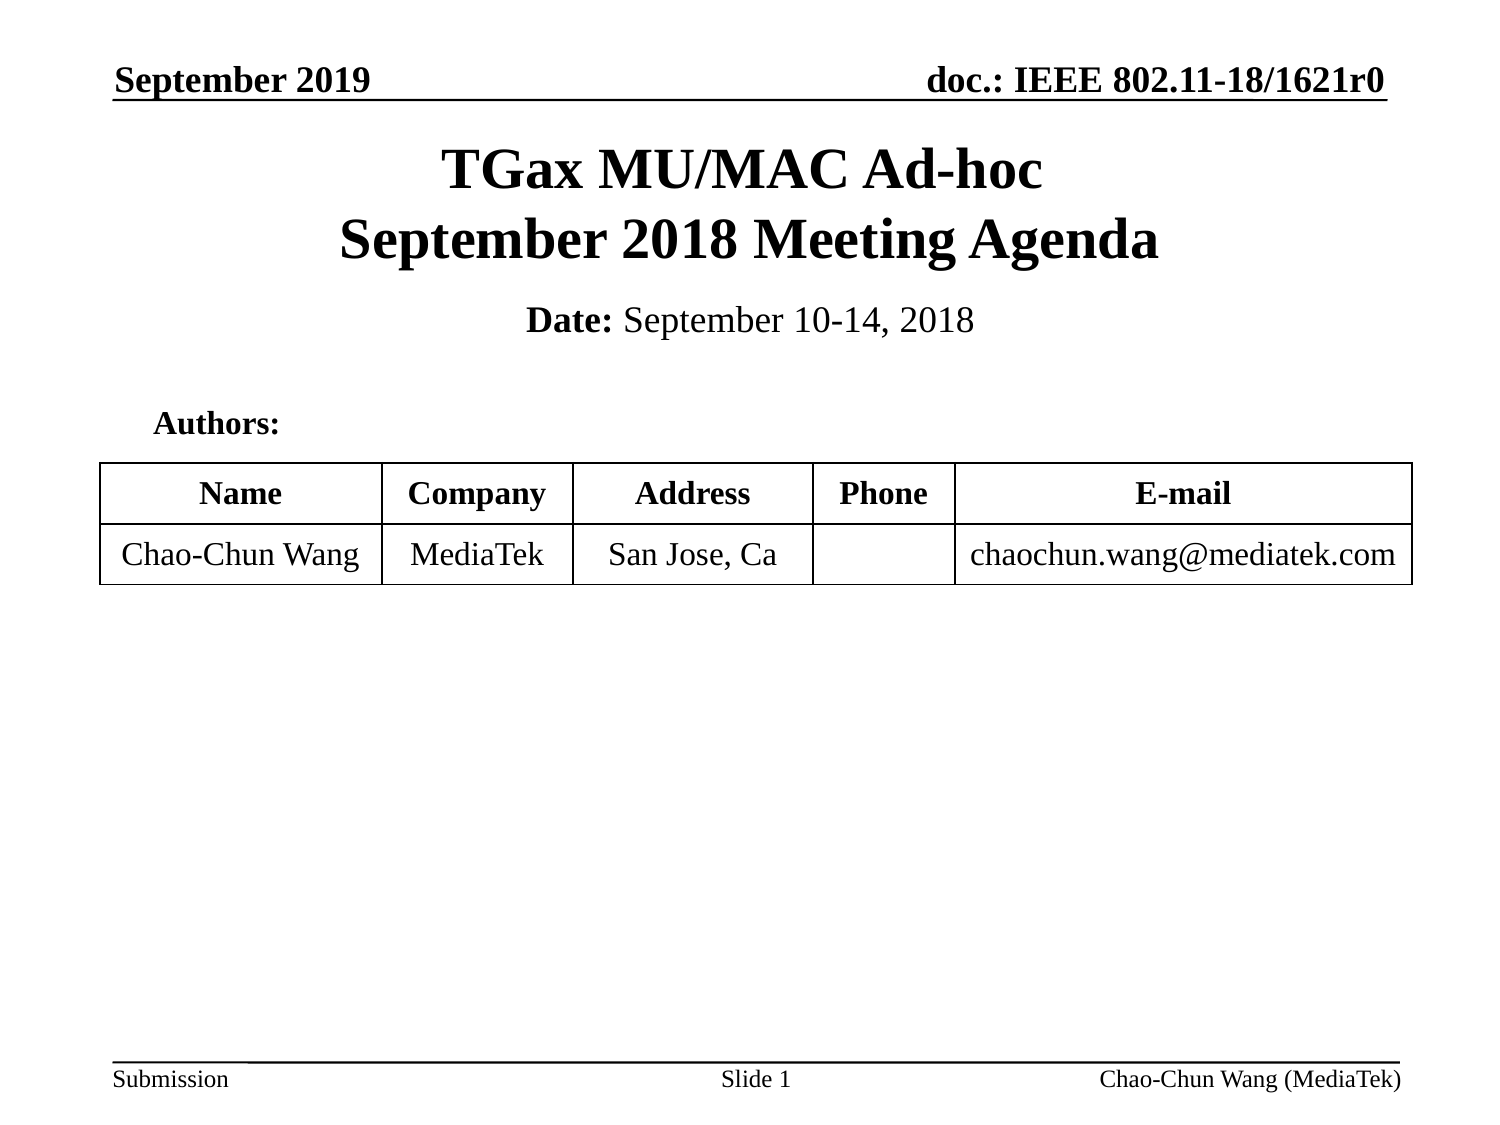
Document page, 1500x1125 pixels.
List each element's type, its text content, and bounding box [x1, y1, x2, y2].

table_cell [814, 525, 954, 584]
slide_number Slide 1 [712, 1061, 800, 1093]
table_header Address [574, 464, 812, 523]
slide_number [114, 54, 374, 101]
footer Chao-Chun Wang (MediaTek) [1094, 1061, 1402, 1093]
table_header Company [383, 464, 572, 523]
table_cell San Jose, Ca [574, 525, 812, 584]
list Date: September 10-14, 2018 [114, 287, 1387, 350]
title TGax MU/MAC Ad-hoc September 2018 Meeting Agenda [112, 112, 1388, 288]
table_cell Chao-Chun Wang [101, 525, 381, 584]
table_cell MediaTek [383, 525, 572, 584]
table_header Phone [814, 464, 954, 523]
text_box Authors: [137, 393, 376, 456]
table_header E-mail [956, 464, 1411, 523]
table_header Name [101, 464, 381, 523]
table_cell chaochun.wang@mediatek.com [956, 525, 1411, 584]
